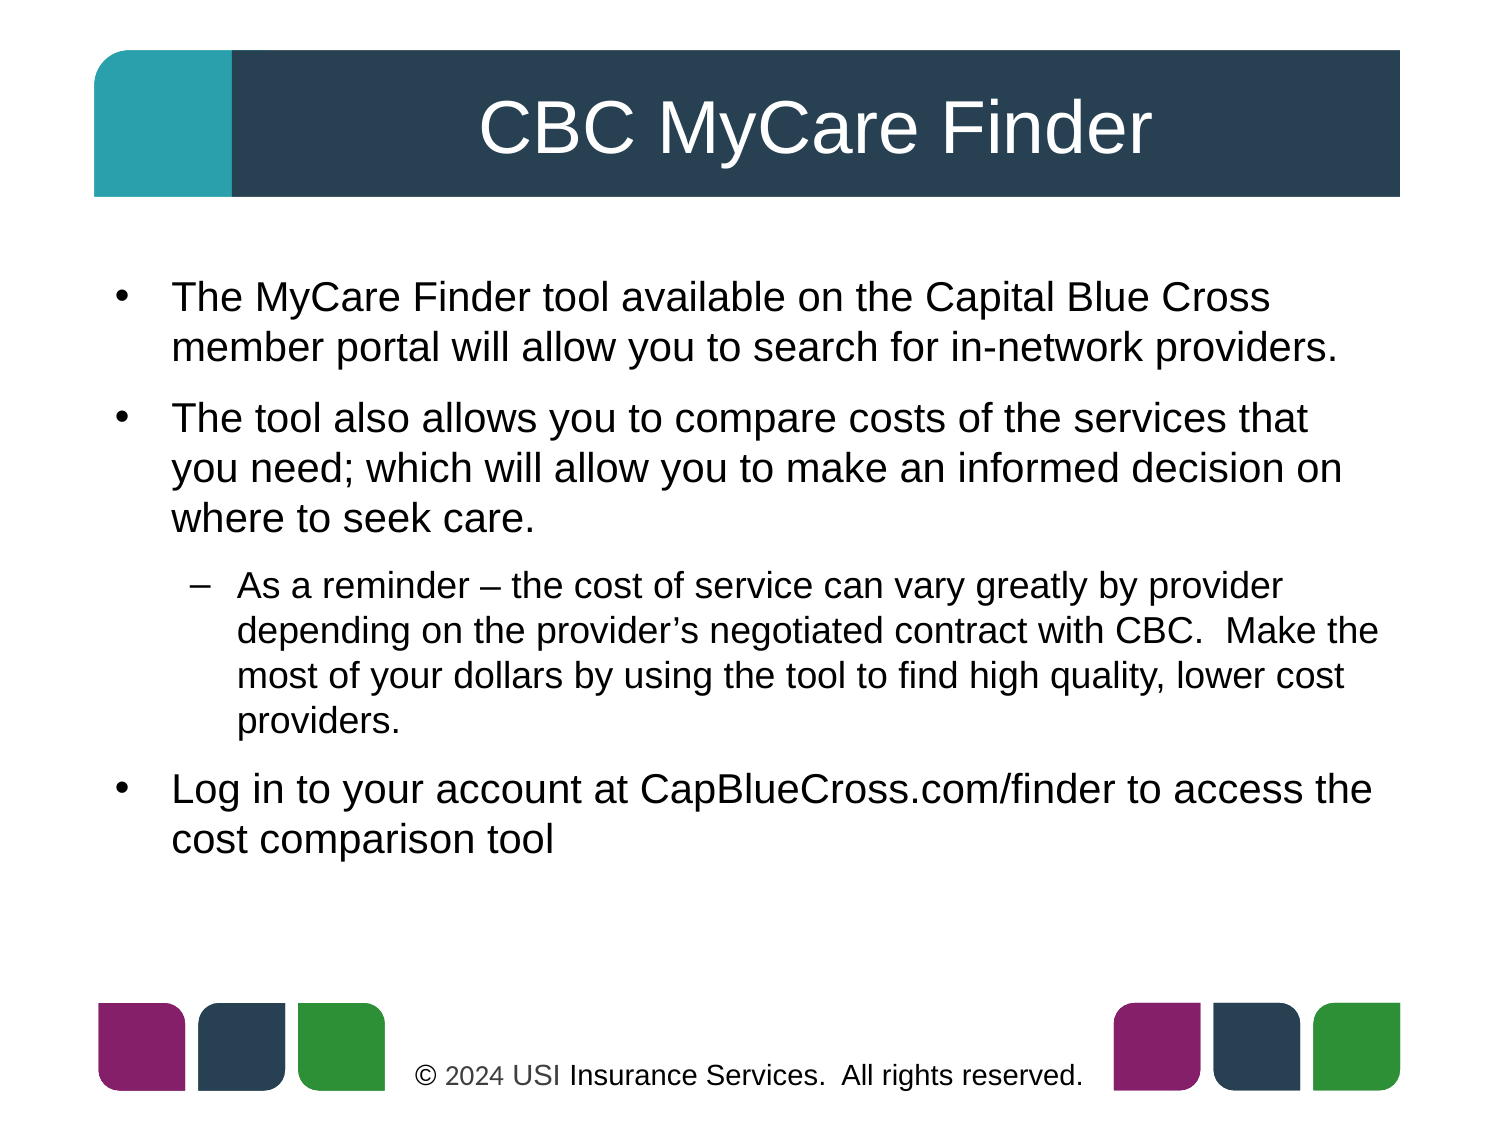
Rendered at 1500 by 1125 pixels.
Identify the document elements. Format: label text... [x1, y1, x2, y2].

title CBC MyCare Finder [231, 29, 1400, 218]
list The MyCare Finder tool available on the Capital Blue Cross member portal will allow you to search for in-network providers. The tool also allows you to compare costs of the services that you need; which will allow you to make an informed decision on where to seek care. As a reminder – the cost of service can vary greatly by provider depending on the provider’s negotiated contract with CBC. Make the most of your dollars by using the tool to find high quality, lower cost providers. Log in to your account at CapBlueCross.com/finder to access the cost comparison tool [99, 262, 1400, 1013]
